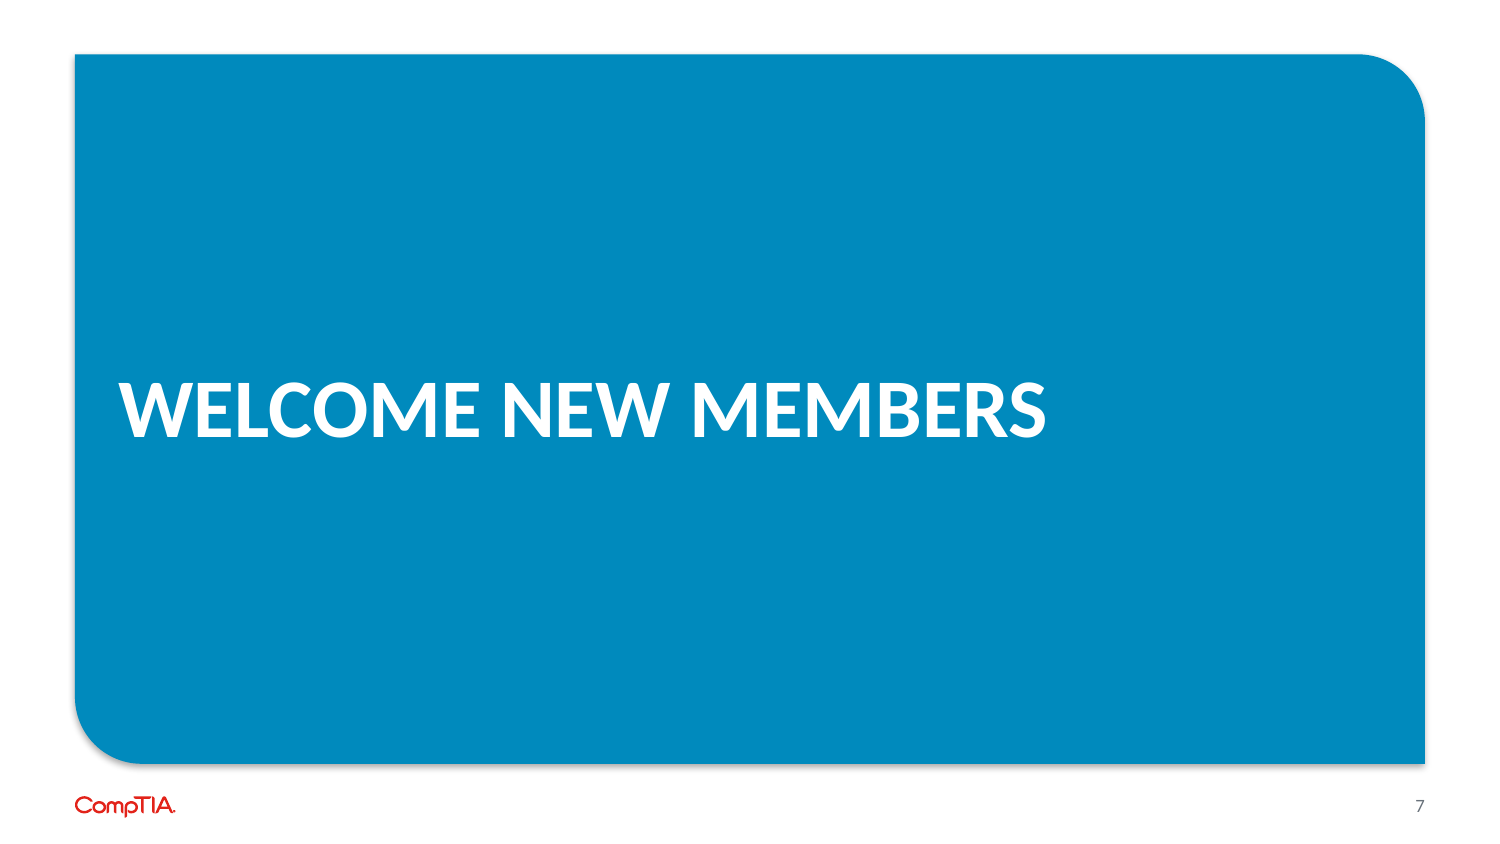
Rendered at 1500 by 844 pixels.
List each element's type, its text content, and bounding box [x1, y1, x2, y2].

slide_number 7 [1382, 782, 1425, 827]
title Welcome new members [118, 320, 1394, 489]
